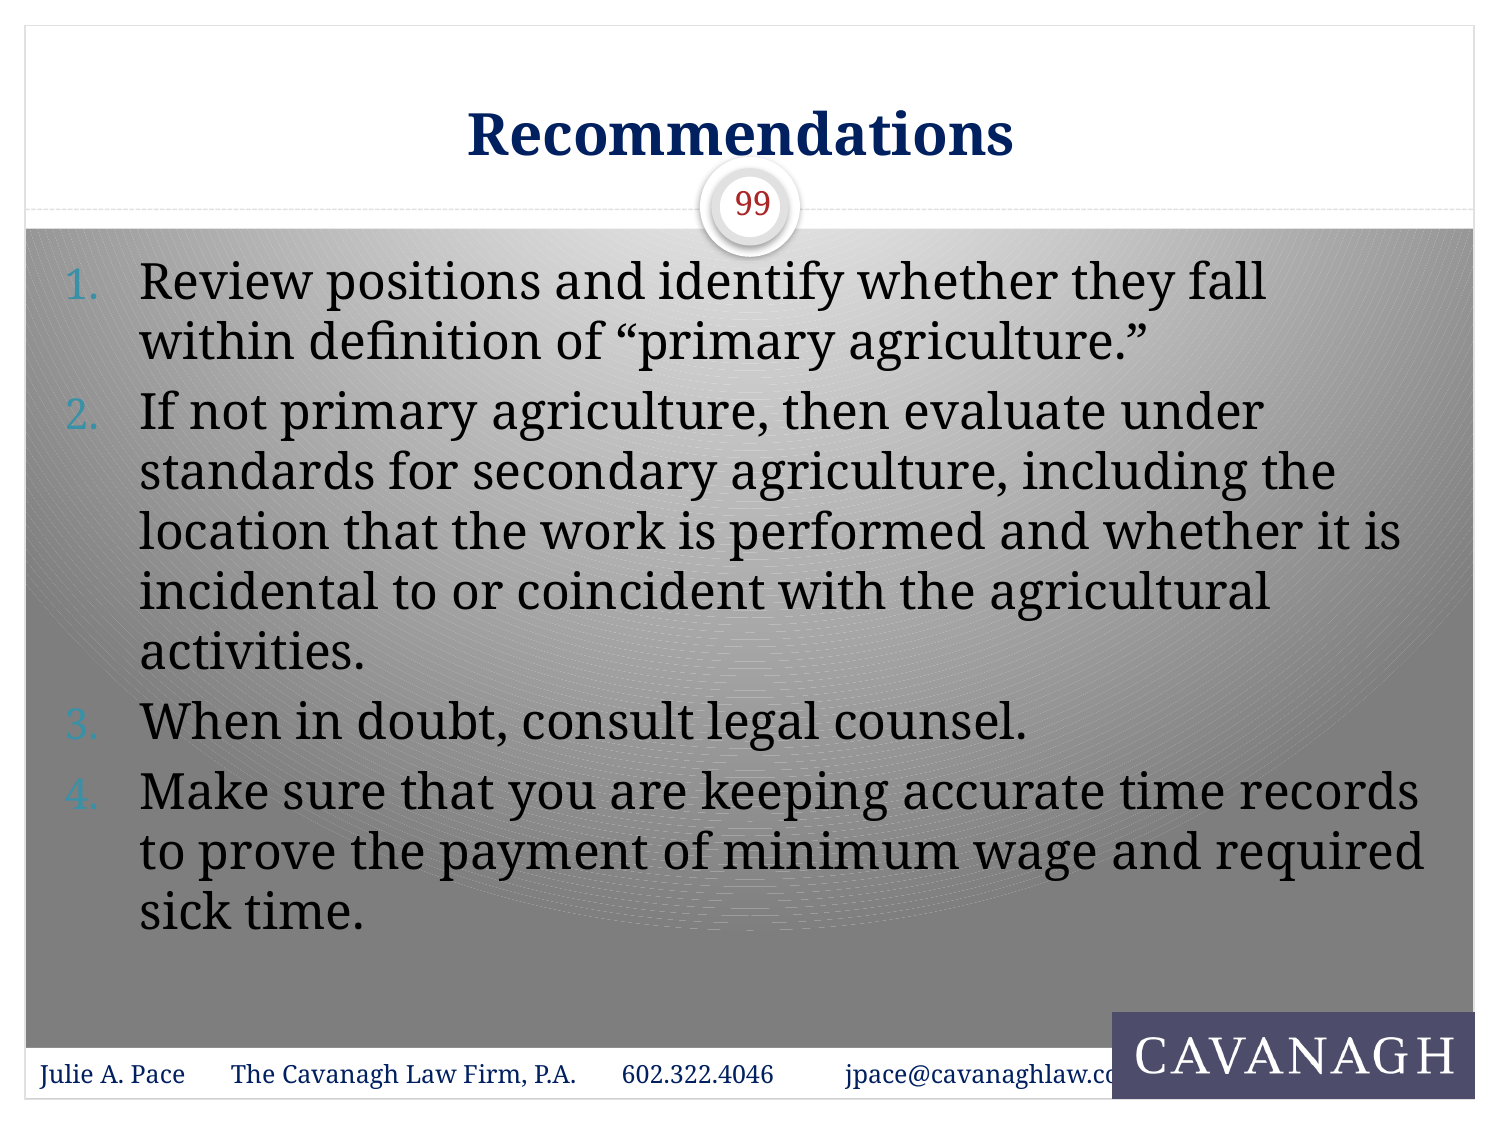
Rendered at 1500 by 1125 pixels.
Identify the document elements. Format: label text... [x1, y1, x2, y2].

text_box 99 [715, 168, 791, 241]
title Recommendations [49, 62, 1450, 176]
text_box Julie A. Pace The Cavanagh Law Firm, P.A. 602.322.4046 jpace@cavanaghlaw.com [24, 1051, 1475, 1112]
list Review positions and identify whether they fall within definition of “primary agriculture.” If not primary agriculture, then evaluate under standards for secondary agriculture, including the location that the work is performed and whether it is incidental to or coincident with the agricultural activities. When in doubt, consult legal counsel. Make sure that you are keeping accurate time records to prove the payment of minimum wage and required sick time. [49, 241, 1445, 1005]
picture [1112, 1012, 1475, 1099]
